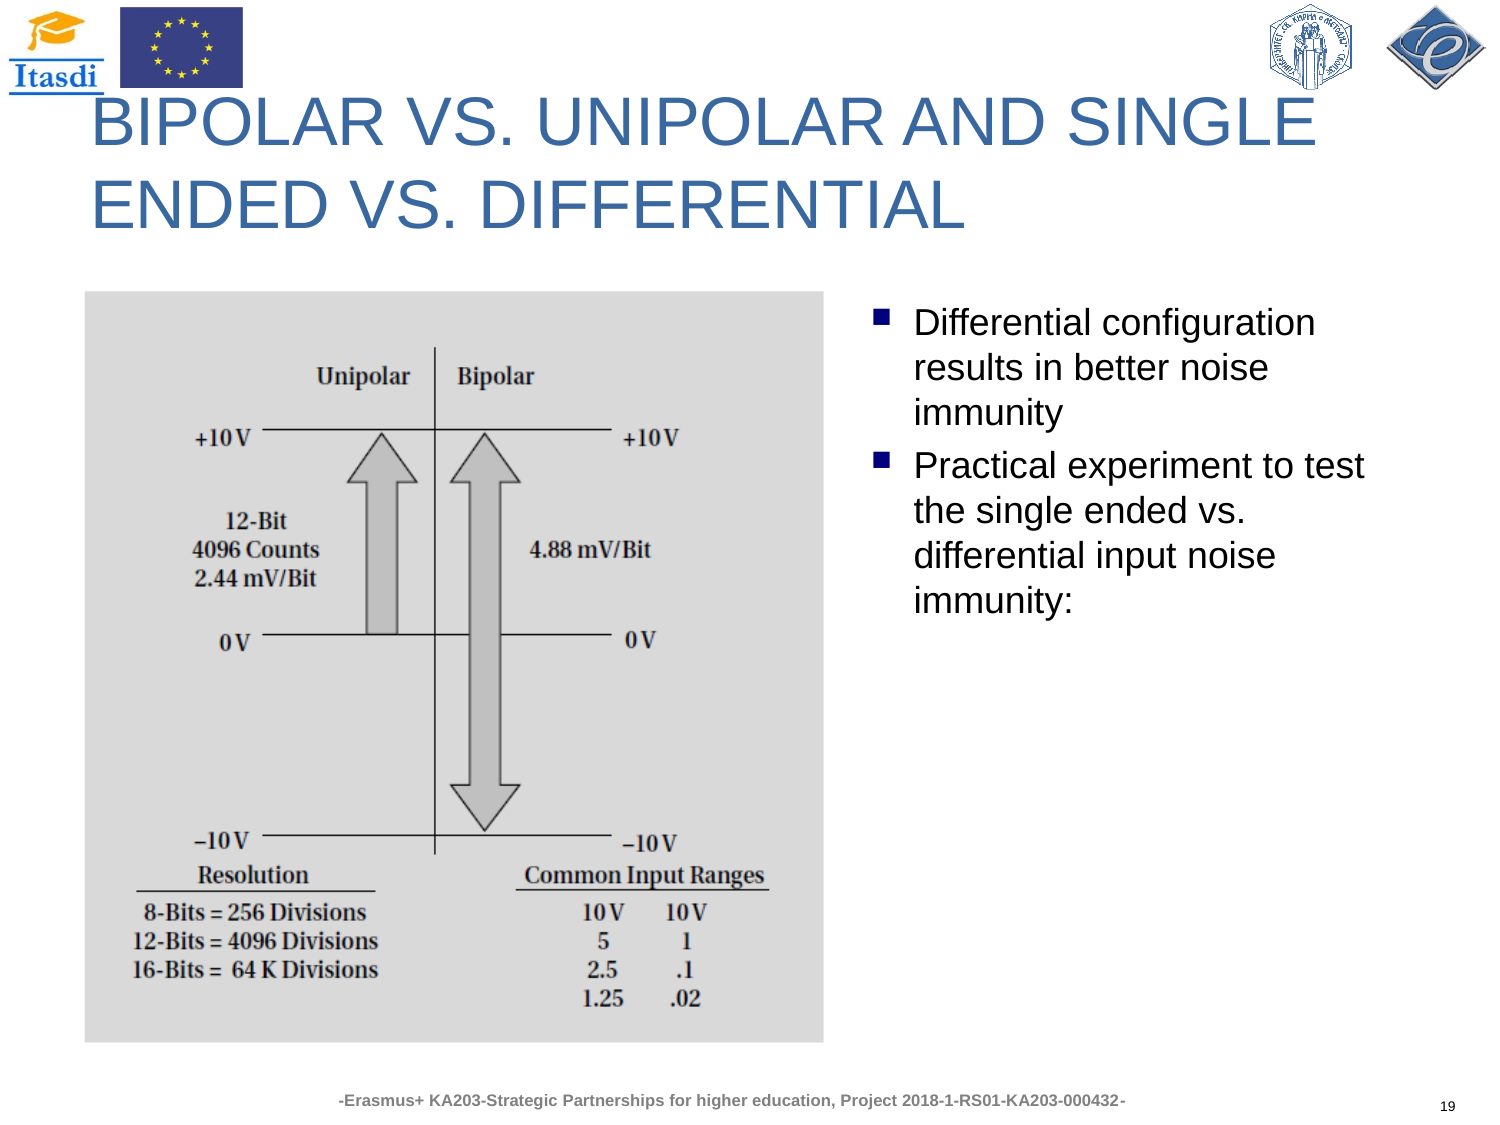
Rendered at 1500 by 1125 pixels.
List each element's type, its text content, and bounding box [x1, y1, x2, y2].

picture [120, 7, 243, 88]
picture [1270, 4, 1352, 90]
picture [1, 0, 113, 104]
picture [74, 290, 832, 1048]
title Bipolar vs. Unipolar AND SINGLE ENDED VS. DIFFERENTIAL [75, 98, 1425, 220]
list Differential configuration results in better noise immunity Practical experiment to test the single ended vs. differential input noise immunity: [856, 290, 1425, 1047]
picture [1386, 4, 1486, 90]
slide_number 19 [1257, 1082, 1471, 1123]
